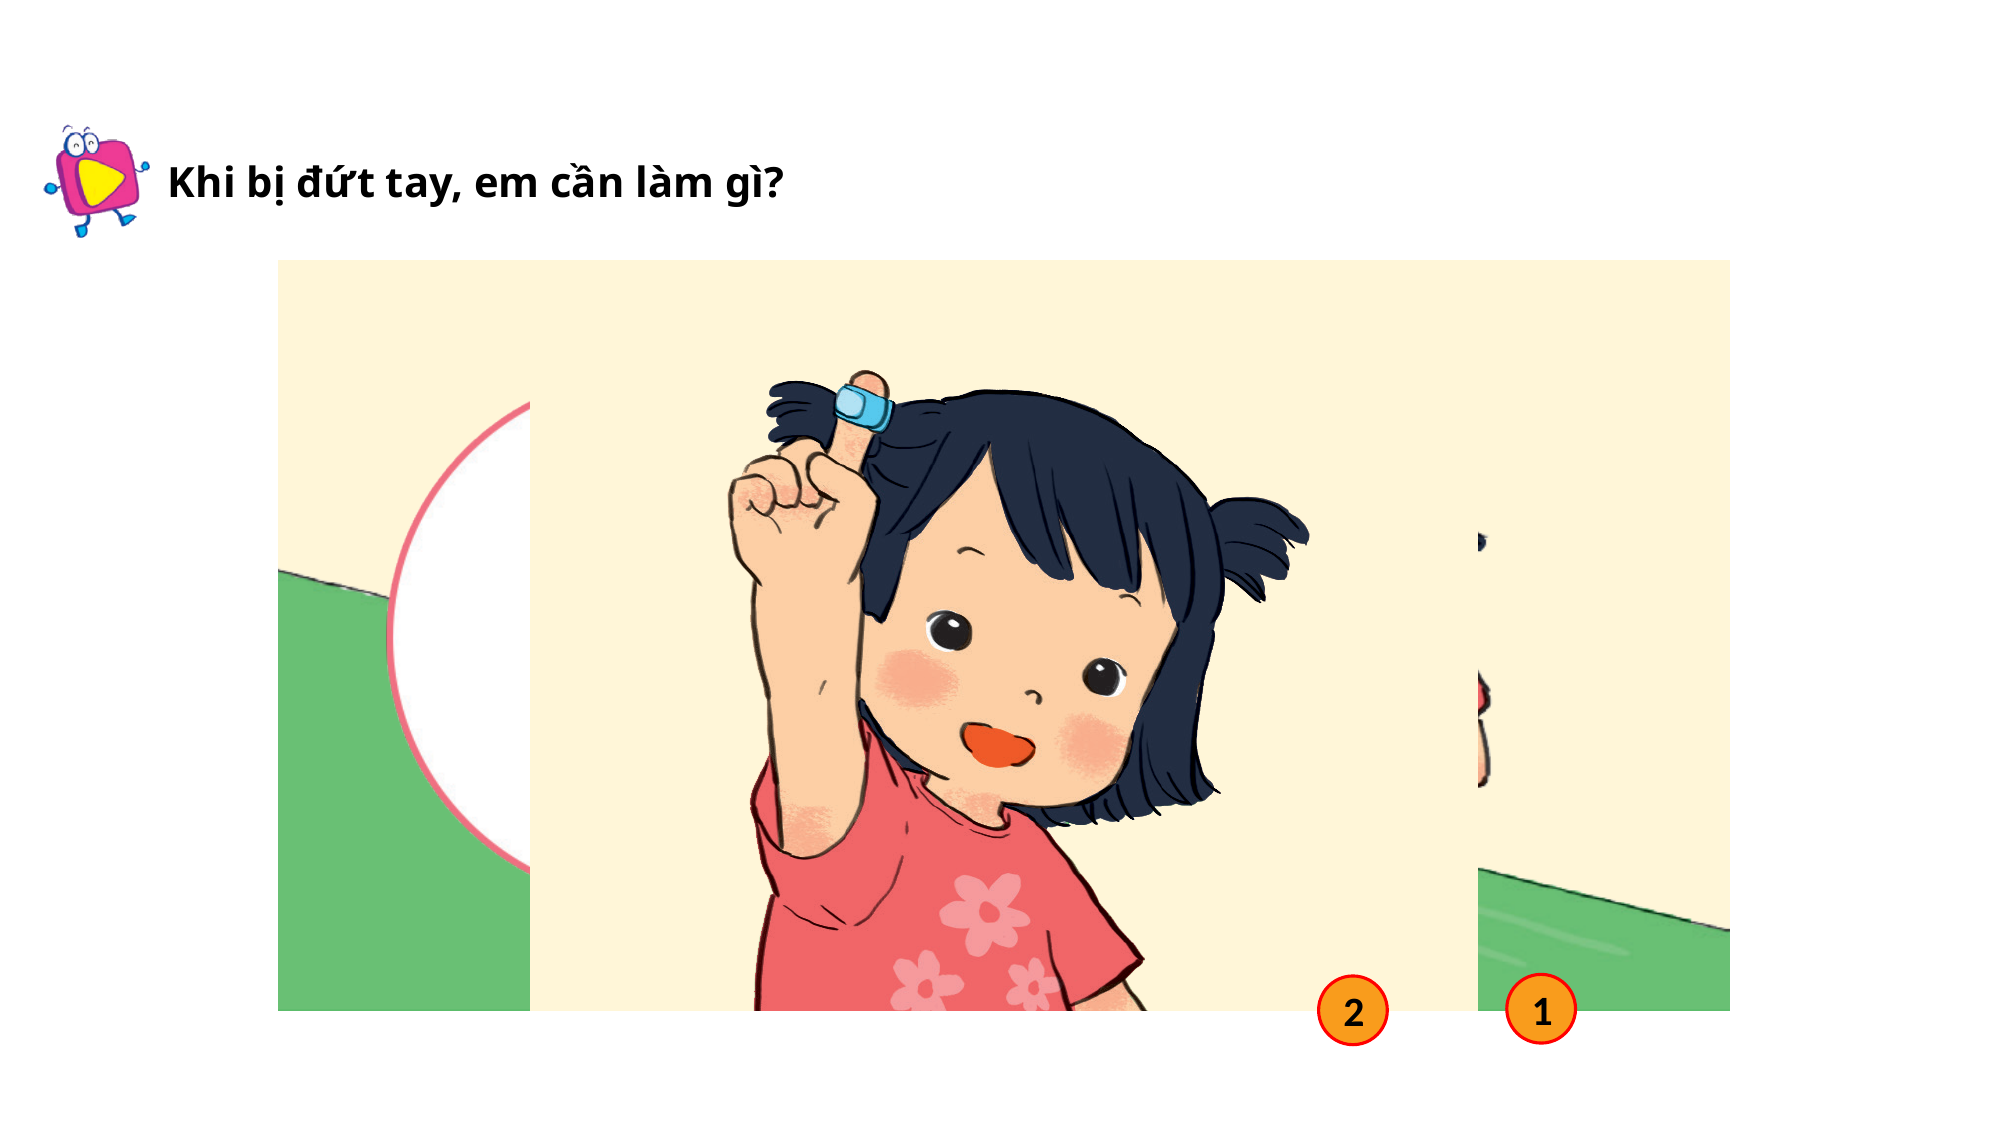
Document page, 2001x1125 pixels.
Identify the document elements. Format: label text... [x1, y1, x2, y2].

text_box Khi bị đứt tay, em cần làm gì? [153, 148, 800, 214]
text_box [1478, 260, 1730, 1044]
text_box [530, 260, 1478, 1045]
picture [43, 124, 150, 238]
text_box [278, 260, 530, 1044]
